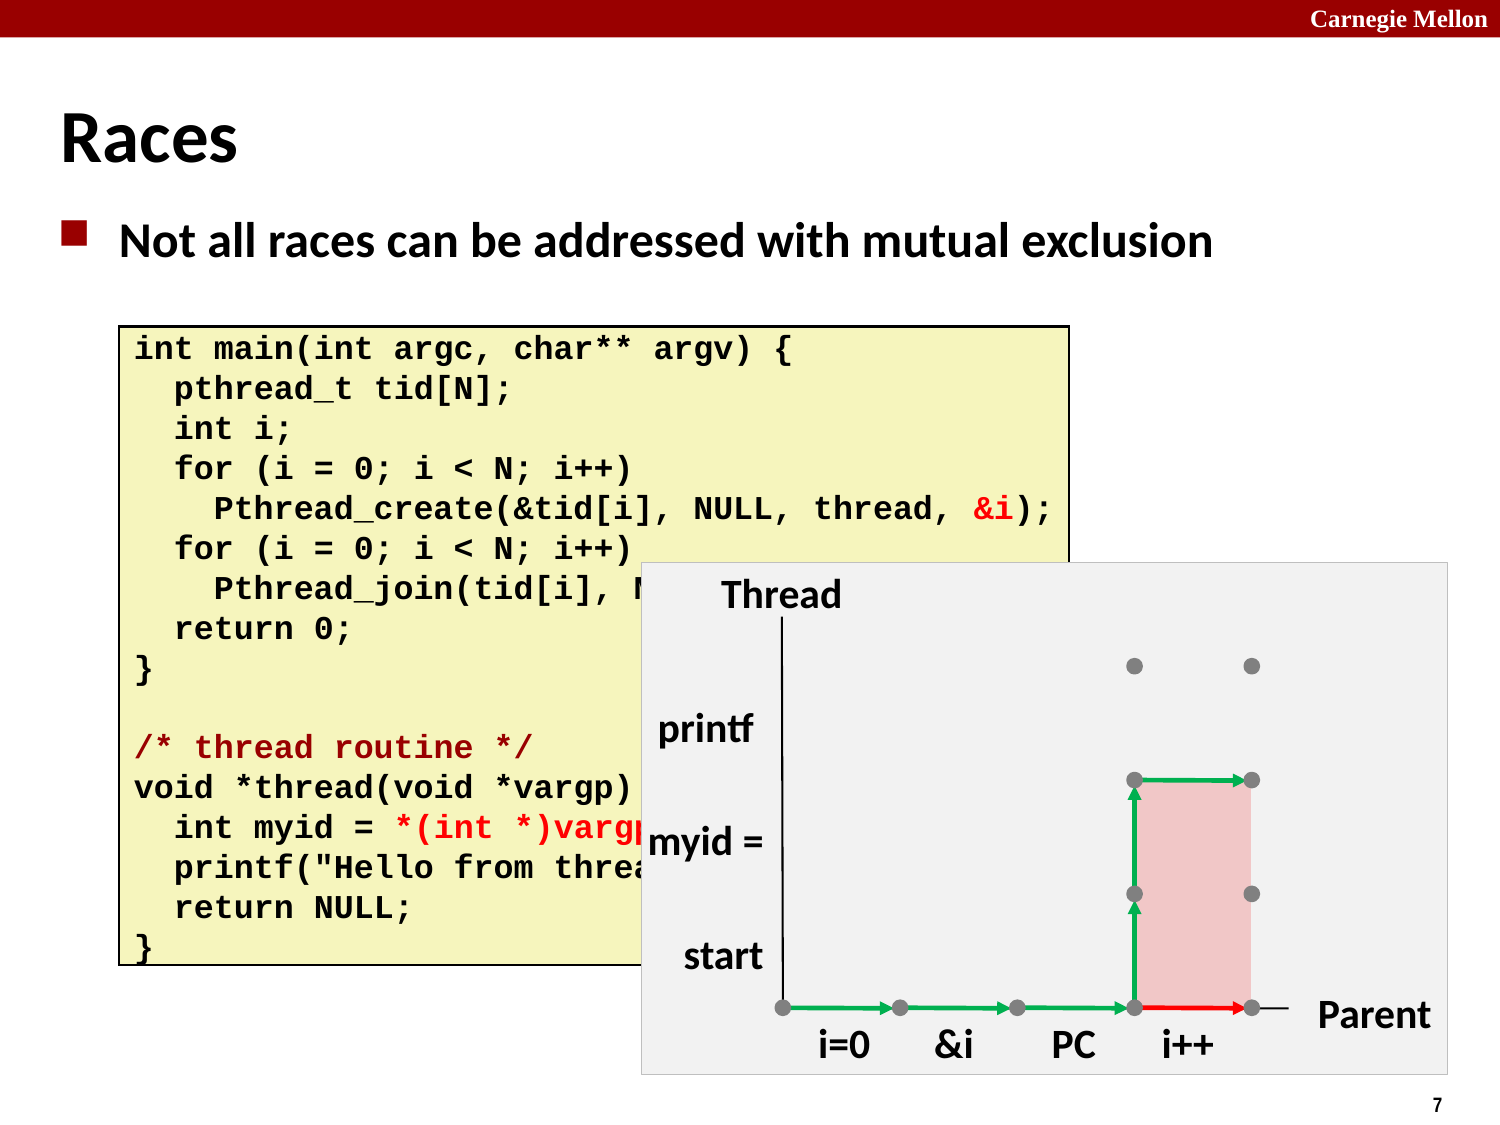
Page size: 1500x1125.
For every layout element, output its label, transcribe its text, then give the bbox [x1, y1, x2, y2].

text_box int main(int argc, char** argv) { pthread_t tid[N]; int i; for (i = 0; i < N; i++) Pthread_create(&tid[i], NULL, thread, &i); for (i = 0; i < N; i++) Pthread_join(tid[i], NULL); return 0; } /* thread routine */ void *thread(void *vargp) { int myid = *(int *)vargp; printf("Hello from thread %d\n", myid); return NULL; } [119, 326, 1070, 966]
title Races [45, 69, 1292, 196]
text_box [631, 558, 1448, 1075]
list Not all races can be addressed with mutual exclusion [47, 199, 1500, 1058]
